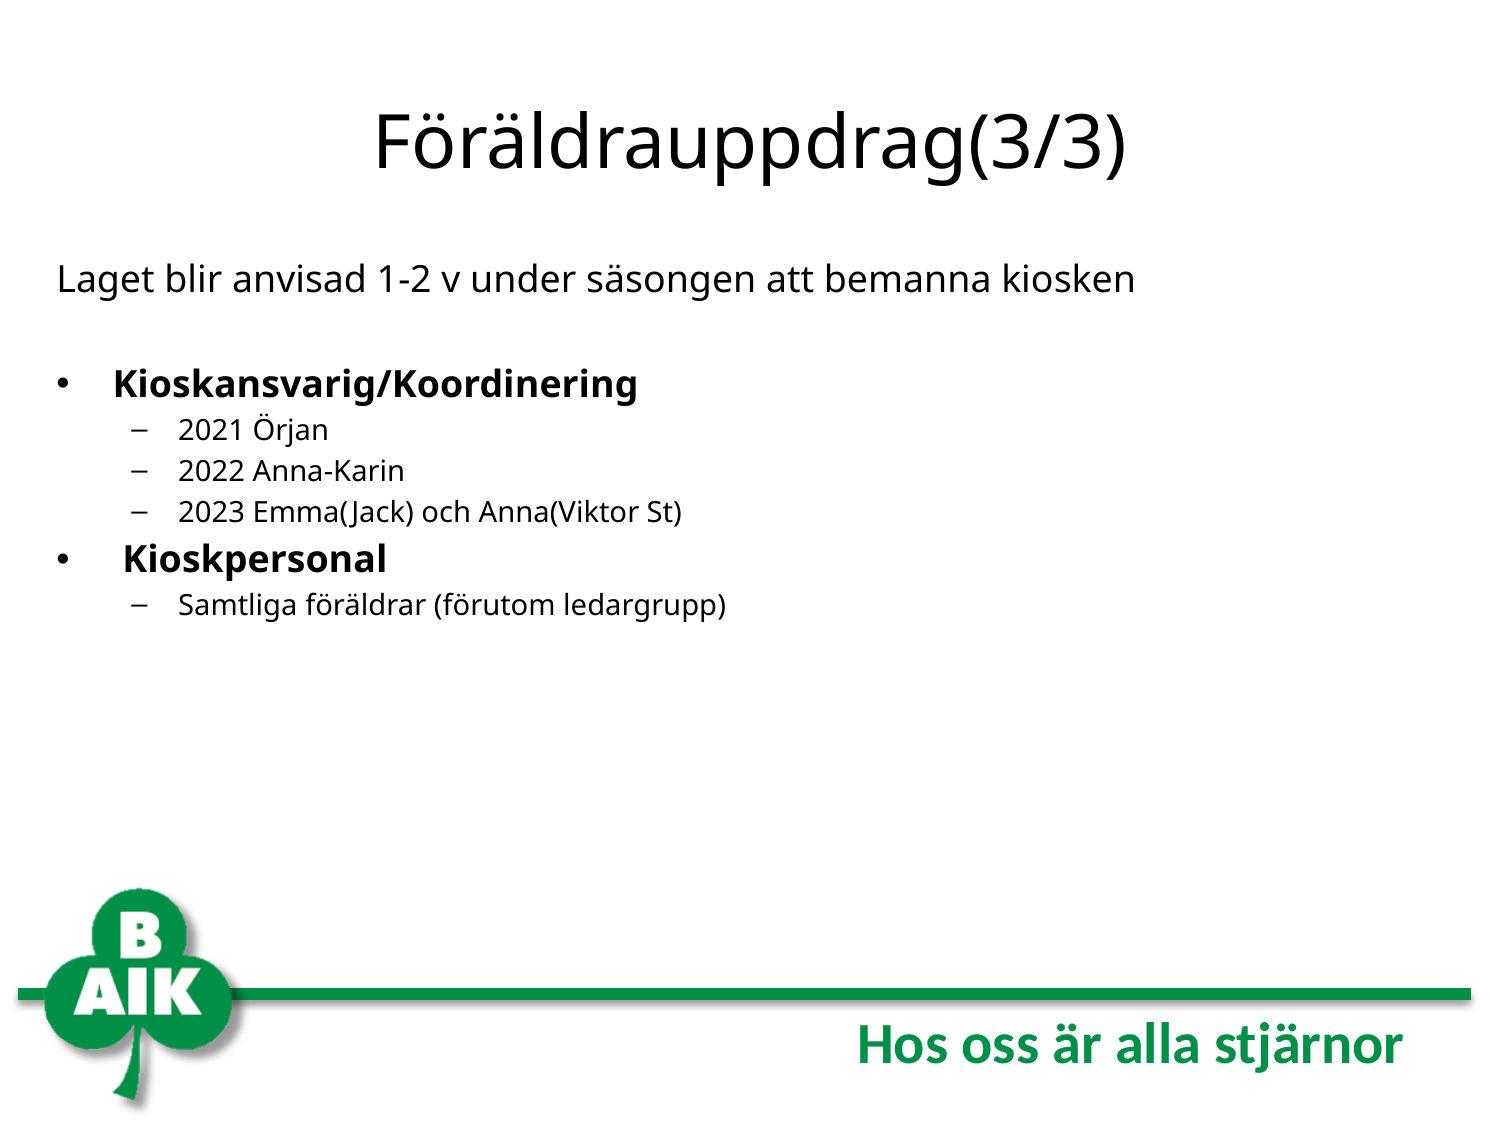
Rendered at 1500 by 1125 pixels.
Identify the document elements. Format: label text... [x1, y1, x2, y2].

title Föräldrauppdrag(3/3) [75, 45, 1425, 233]
picture [41, 886, 234, 1102]
list Laget blir anvisad 1-2 v under säsongen att bemanna kiosken Kioskansvarig/Koordinering 2021 Örjan 2022 Anna-Karin 2023 Emma(Jack) och Anna(Viktor St) Kioskpersonal Samtliga föräldrar (förutom ledargrupp) [41, 247, 777, 877]
text_box [777, 213, 1499, 911]
